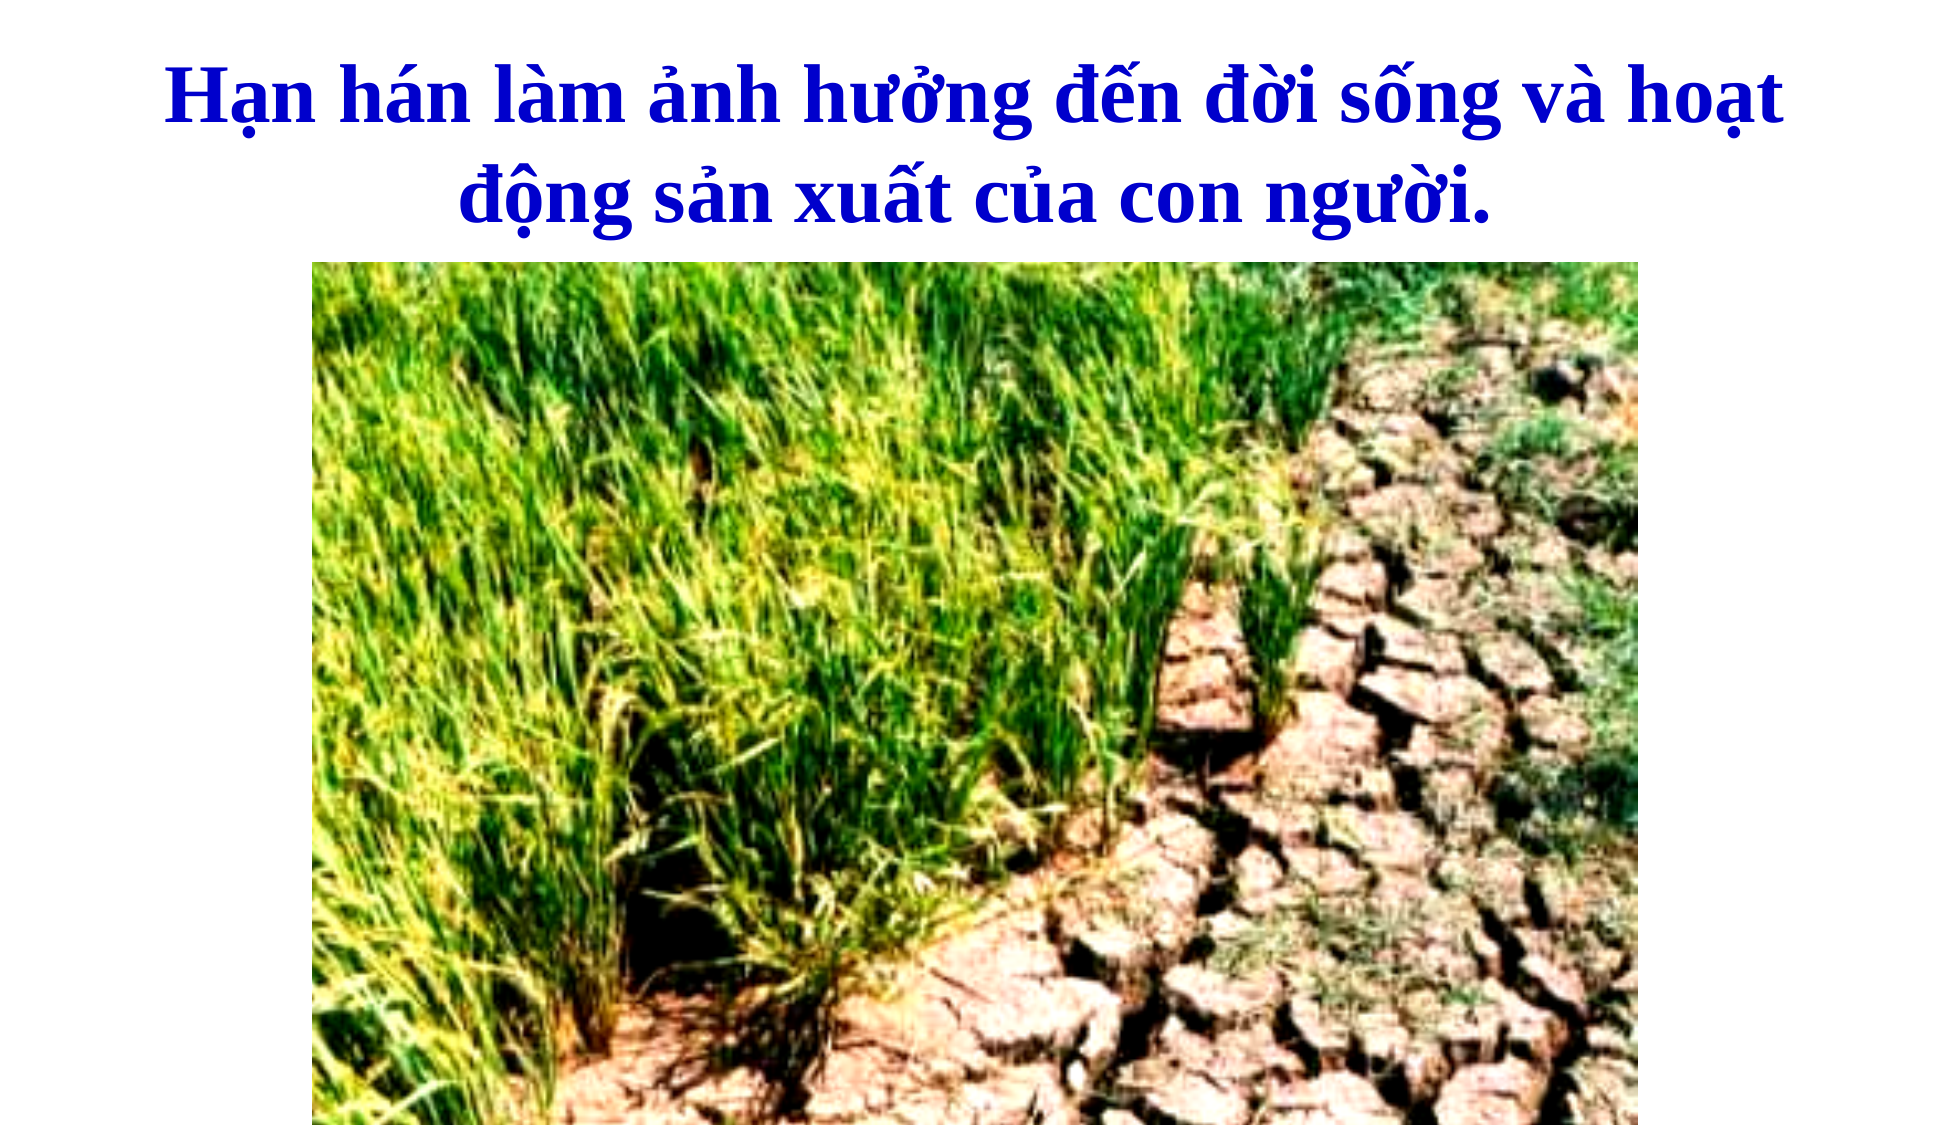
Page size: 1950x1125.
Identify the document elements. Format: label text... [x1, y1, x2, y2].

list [312, 262, 1638, 1125]
title Hạn hán làm ảnh hưởng đến đời sống và hoạt động sản xuất của con người. [97, 45, 1853, 233]
